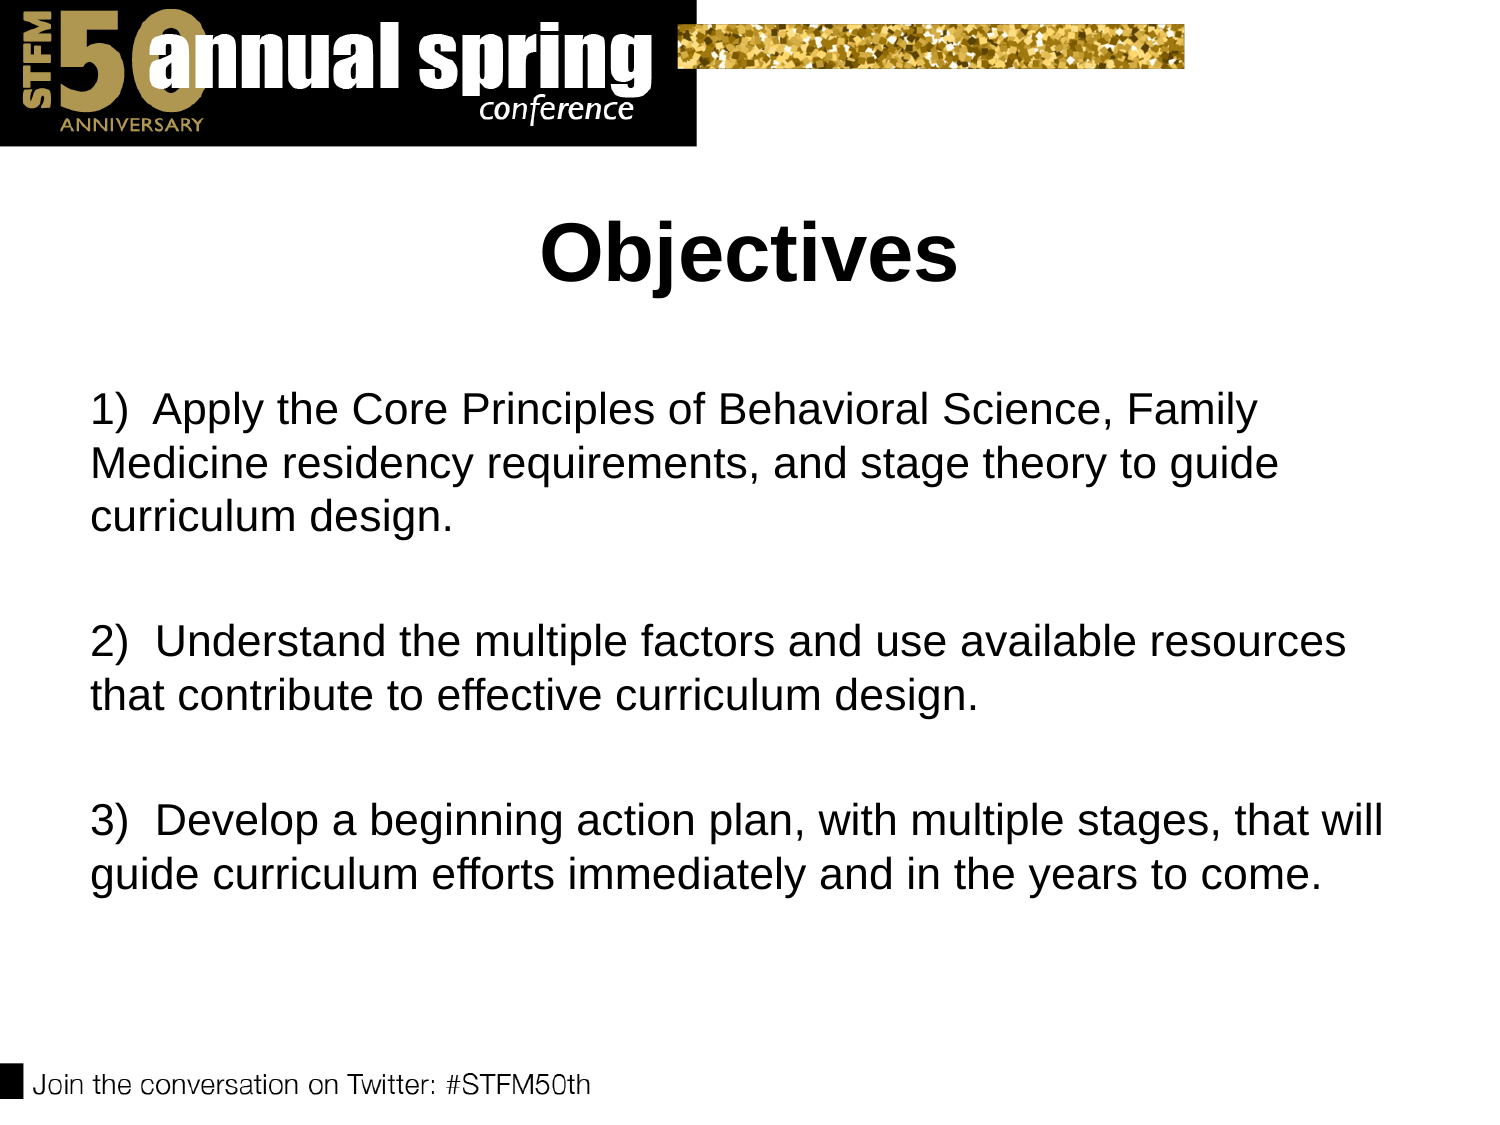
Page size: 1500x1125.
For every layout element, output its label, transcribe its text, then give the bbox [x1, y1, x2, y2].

picture [0, 0, 1500, 1125]
list 1) Apply the Core Principles of Behavioral Science, Family Medicine residency requirements, and stage theory to guide curriculum design. 2) Understand the multiple factors and use available resources that contribute to effective curriculum design. 3) Develop a beginning action plan, with multiple stages, that will guide curriculum efforts immediately and in the years to come. [75, 372, 1425, 1020]
title Objectives [75, 154, 1425, 343]
